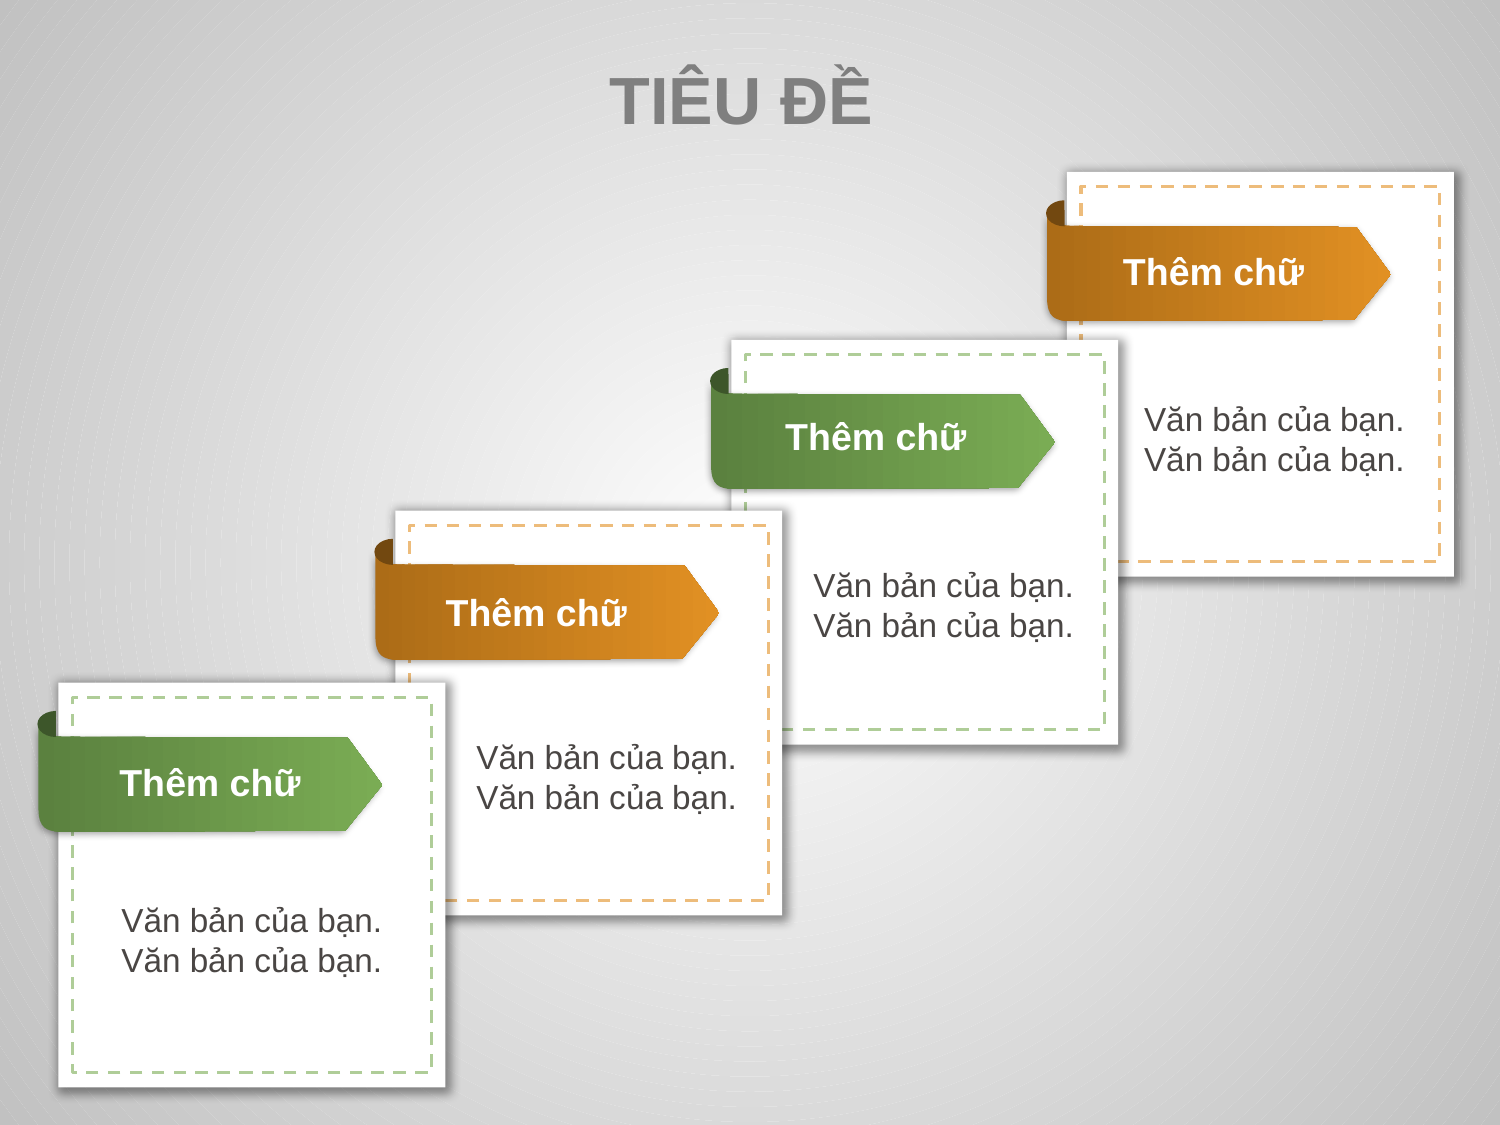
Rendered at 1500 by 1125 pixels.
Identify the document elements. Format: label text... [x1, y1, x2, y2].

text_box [1066, 171, 1455, 577]
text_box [709, 367, 1056, 490]
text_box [374, 538, 720, 661]
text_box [37, 710, 383, 833]
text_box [731, 339, 1119, 745]
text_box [1045, 199, 1392, 322]
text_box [395, 510, 783, 916]
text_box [58, 682, 446, 1088]
text_box TIÊU ĐỀ [594, 50, 888, 146]
